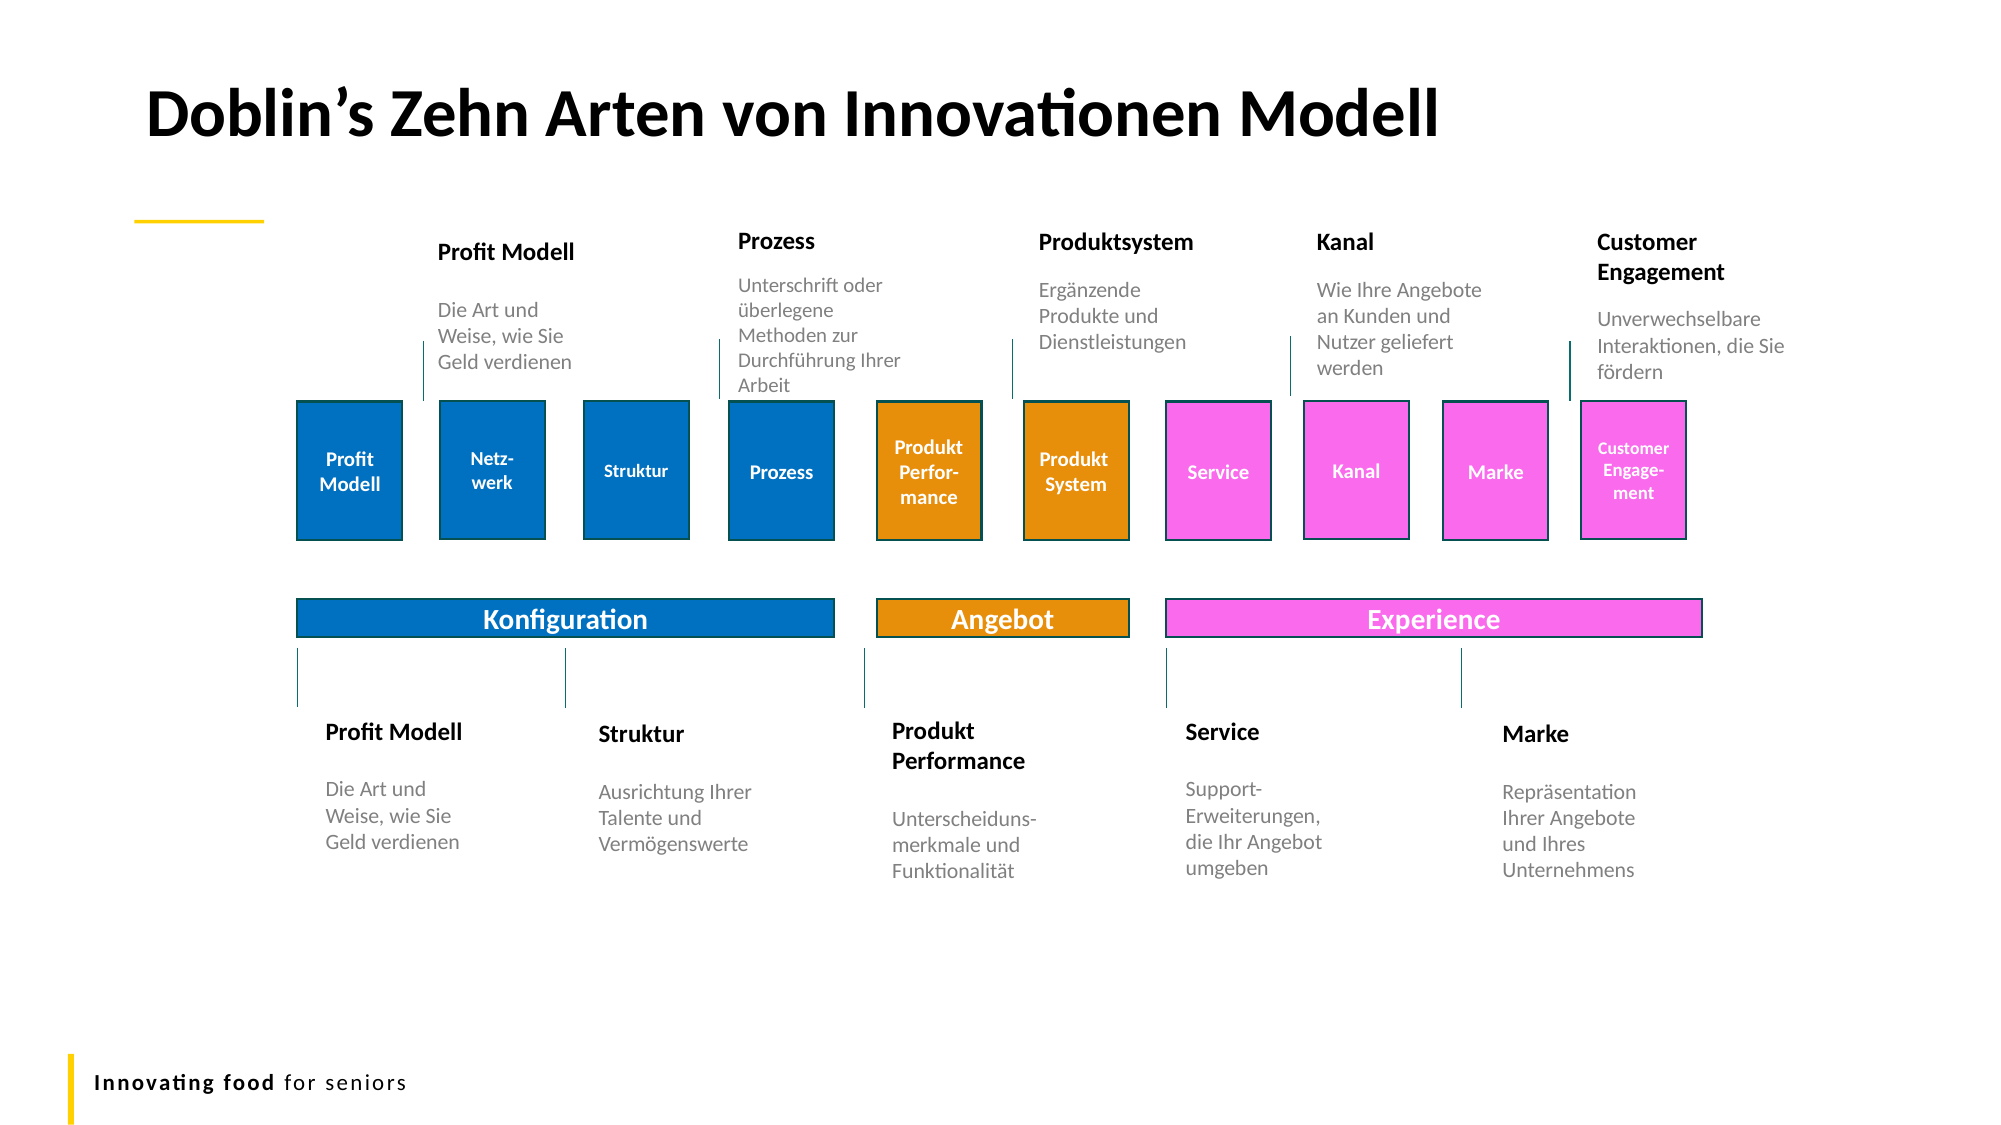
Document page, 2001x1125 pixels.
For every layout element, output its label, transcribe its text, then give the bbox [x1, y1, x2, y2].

text_box Experience [1165, 598, 1703, 638]
text_box Marke [1442, 400, 1549, 541]
text_box Angebot [876, 598, 1130, 638]
text_box Prozess [728, 404, 835, 541]
text_box Service Support-Erweiterungen, die Ihr Angebot umgeben [1170, 707, 1347, 888]
text_box Service [1165, 400, 1272, 541]
text_box Kanal [1303, 400, 1410, 540]
text_box Prozess Unterschrift oder überlegene Methoden zur Durchführung Ihrer Arbeit [723, 216, 922, 404]
text_box Profit Modell [296, 400, 403, 541]
text_box Produkt Perfor- mance [876, 400, 983, 541]
text_box Konfiguration [296, 598, 835, 638]
text_box Produktsystem Ergänzende Produkte und Dienstleistungen [1024, 217, 1218, 362]
text_box Profit Modell Die Art und Weise, wie Sie Geld verdienen [310, 707, 487, 862]
text_box Profit Modell Die Art und Weise, wie Sie Geld verdienen [423, 227, 600, 382]
text_box Marke Repräsentation Ihrer Angebote und Ihres Unternehmens [1487, 709, 1674, 890]
text_box Customer Engage- ment [1580, 400, 1687, 540]
text_box Kanal Wie Ihre Angebote an Kunden und Nutzer geliefert werden [1302, 217, 1510, 388]
text_box Customer Engagement Unverwechselbare Interaktionen, die Sie fördern [1582, 217, 1807, 392]
text_box Struktur Ausrichtung Ihrer Talente und Vermögenswerte [583, 709, 784, 864]
text_box Produkt Performance Unterscheiduns-merkmale und Funktionalität [877, 707, 1057, 891]
text_box Struktur [583, 400, 690, 540]
list Doblin’s Zehn Arten von Innovationen Modell [131, 70, 1869, 166]
text_box Produkt System [1023, 400, 1130, 541]
text_box Netz- werk [439, 400, 546, 540]
